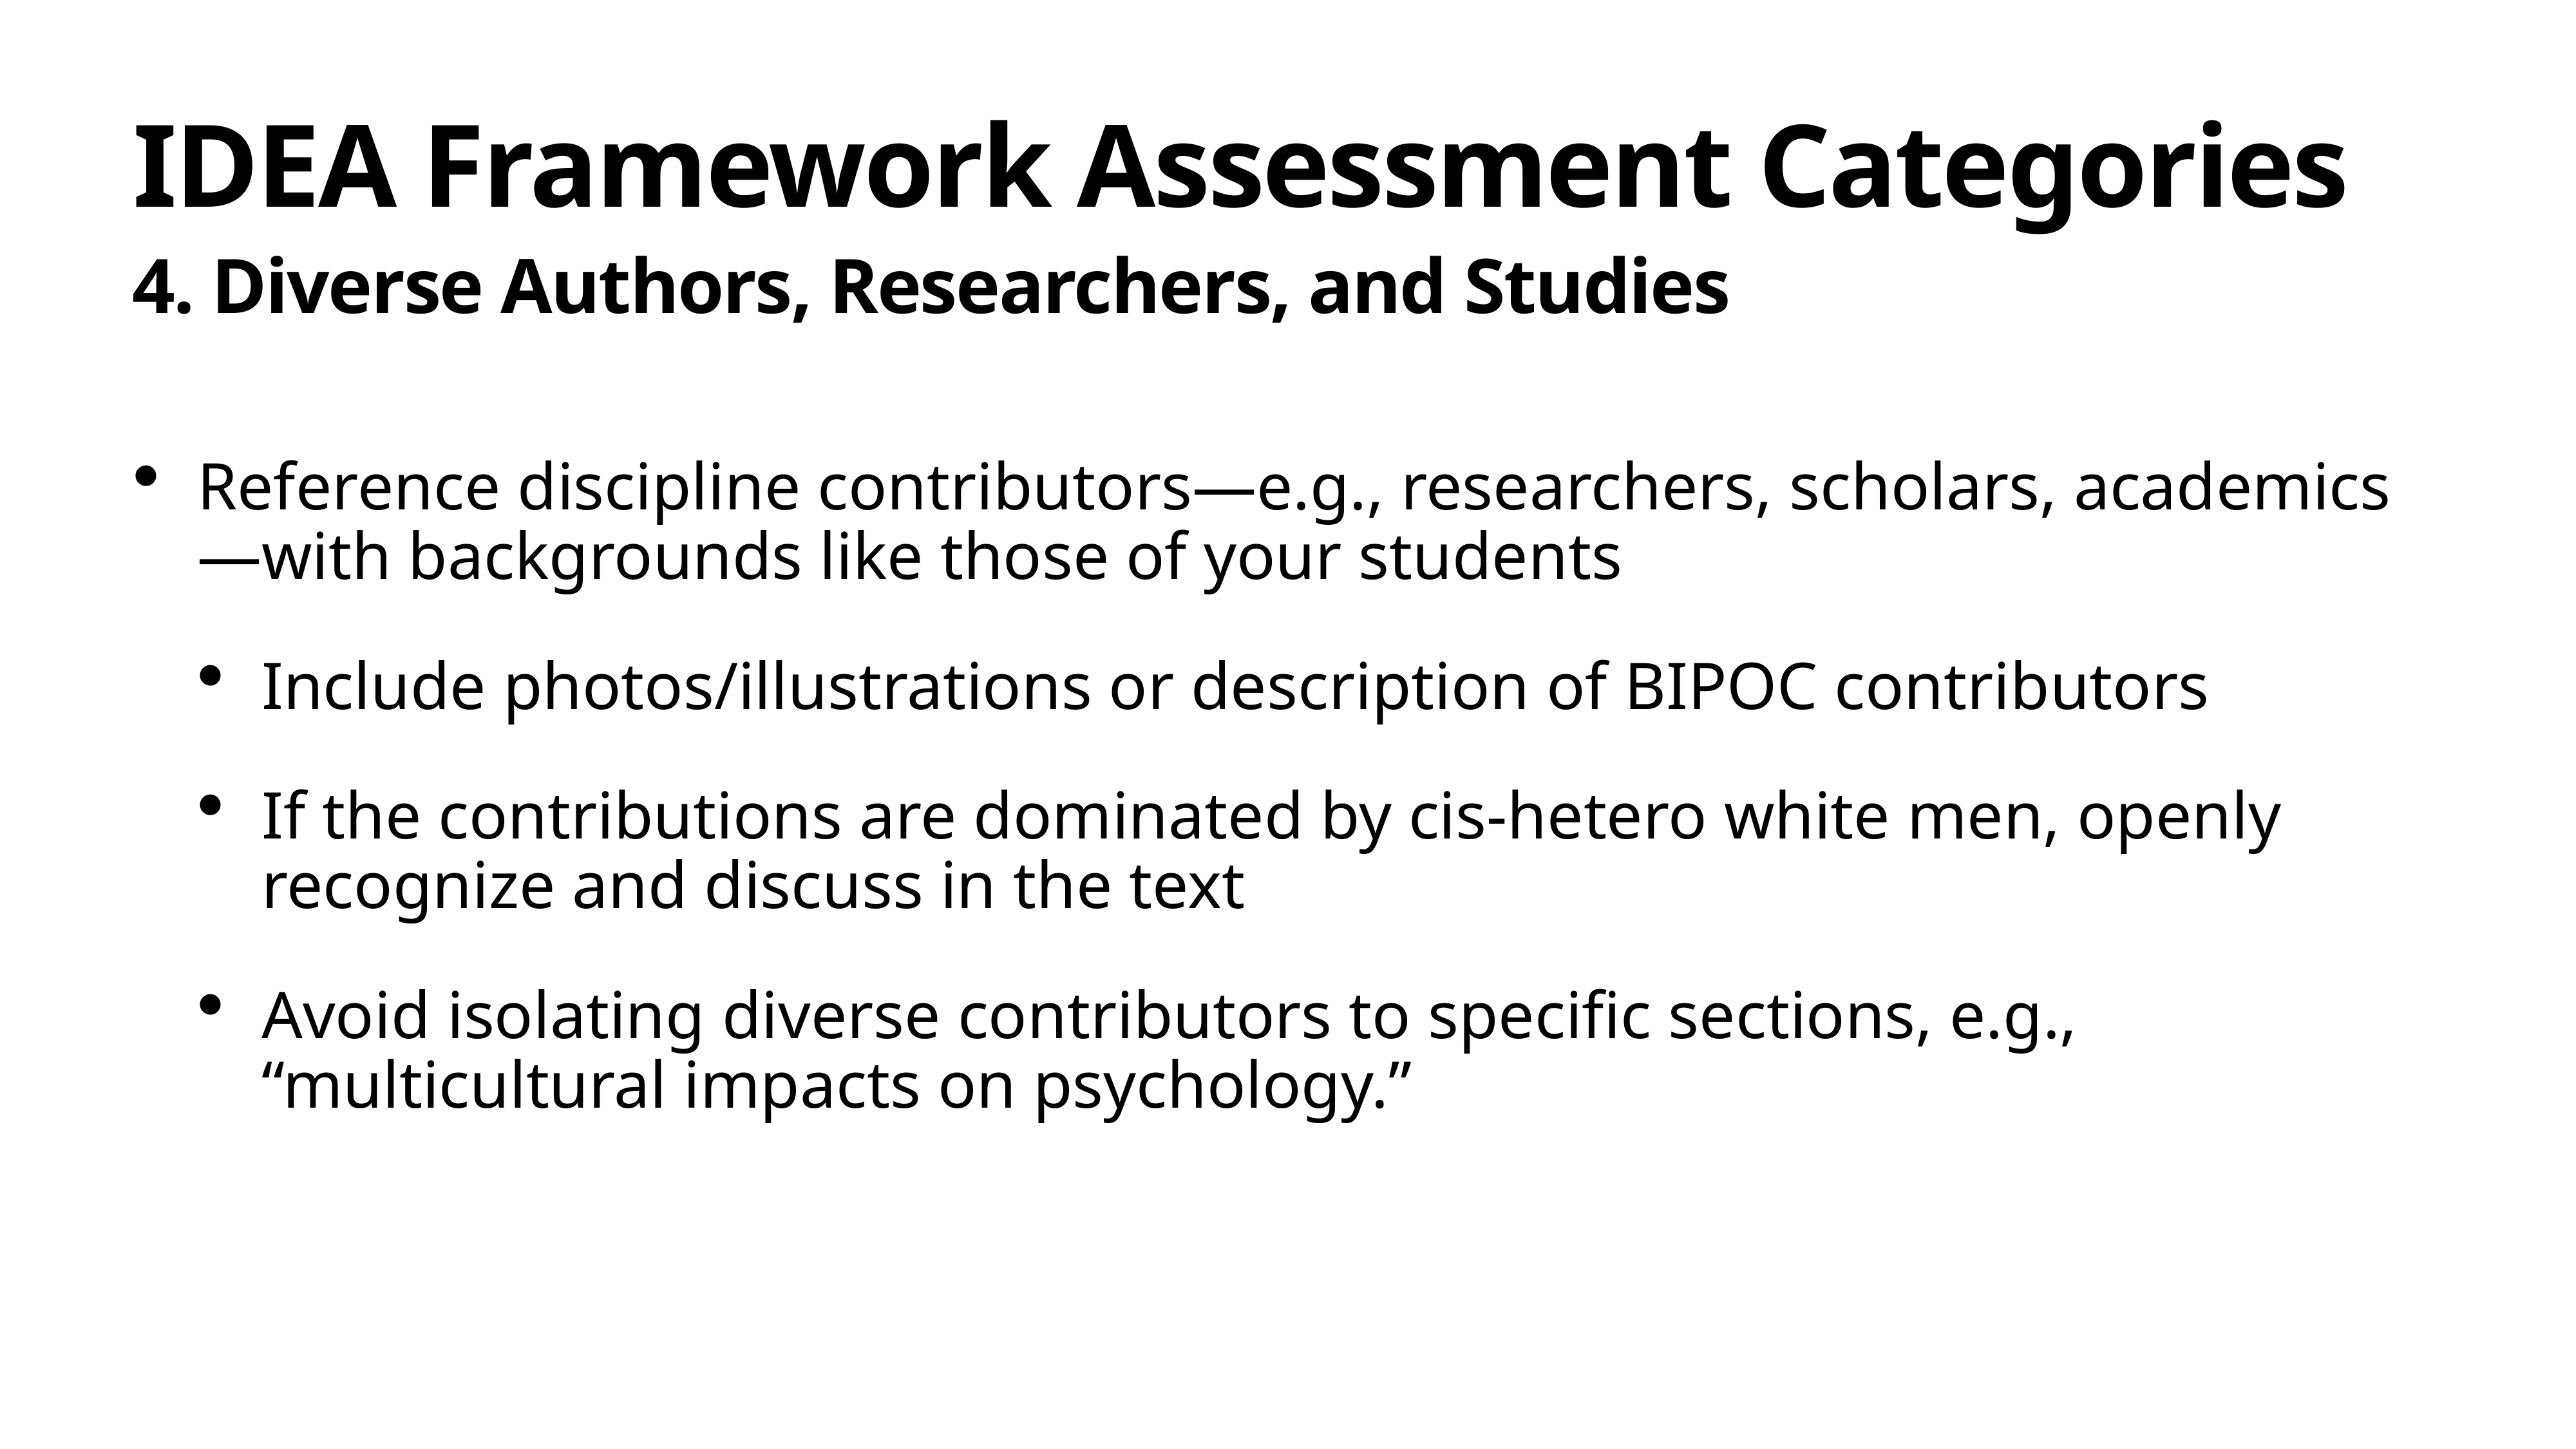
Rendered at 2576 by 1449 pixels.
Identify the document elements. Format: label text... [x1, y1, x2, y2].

list Reference discipline contributors—e.g., researchers, scholars, academics—with backgrounds like those of your students Include photos/illustrations or description of BIPOC contributors If the contributions are dominated by cis-hetero white men, openly recognize and discuss in the text Avoid isolating diverse contributors to specific sections, e.g., “multicultural impacts on psychology.” [127, 448, 2449, 1321]
list 4. Diverse Authors, Researchers, and Studies [127, 250, 2449, 350]
title IDEA Framework Assessment Categories [127, 113, 2449, 250]
